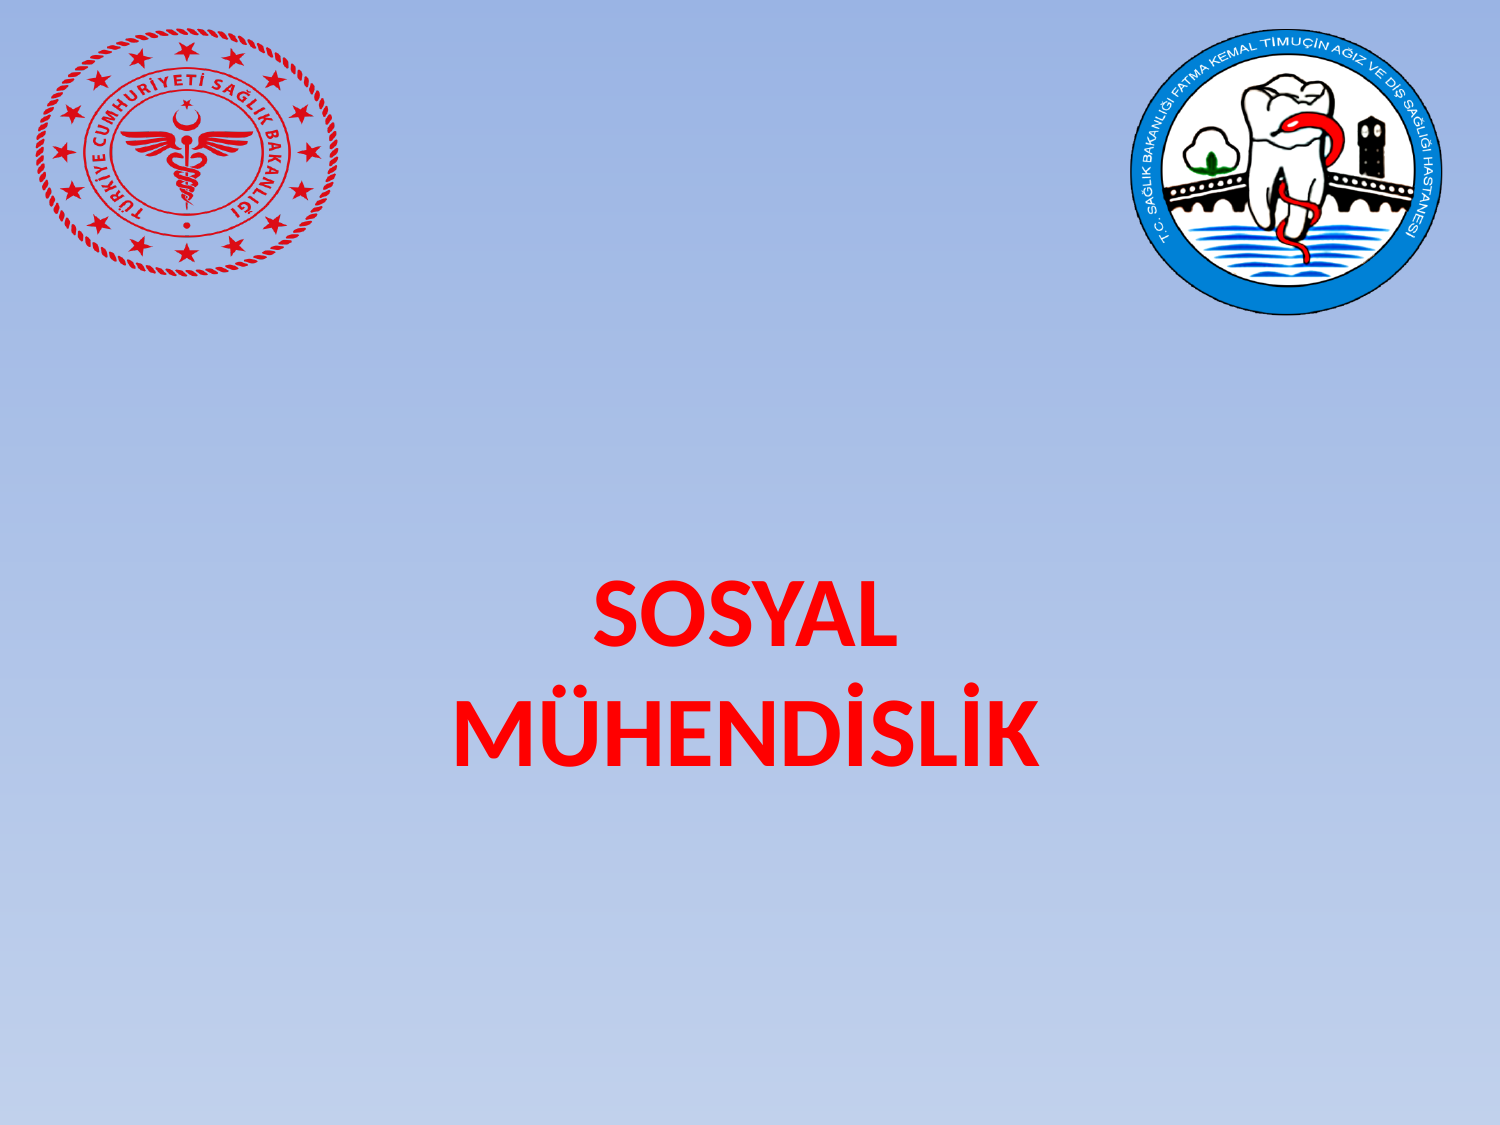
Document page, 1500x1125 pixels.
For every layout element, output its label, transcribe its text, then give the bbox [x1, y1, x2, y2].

picture [1042, 0, 1500, 352]
text_box SOSYAL MÜHENDİSLİK [316, 538, 1175, 794]
picture [0, 0, 373, 305]
